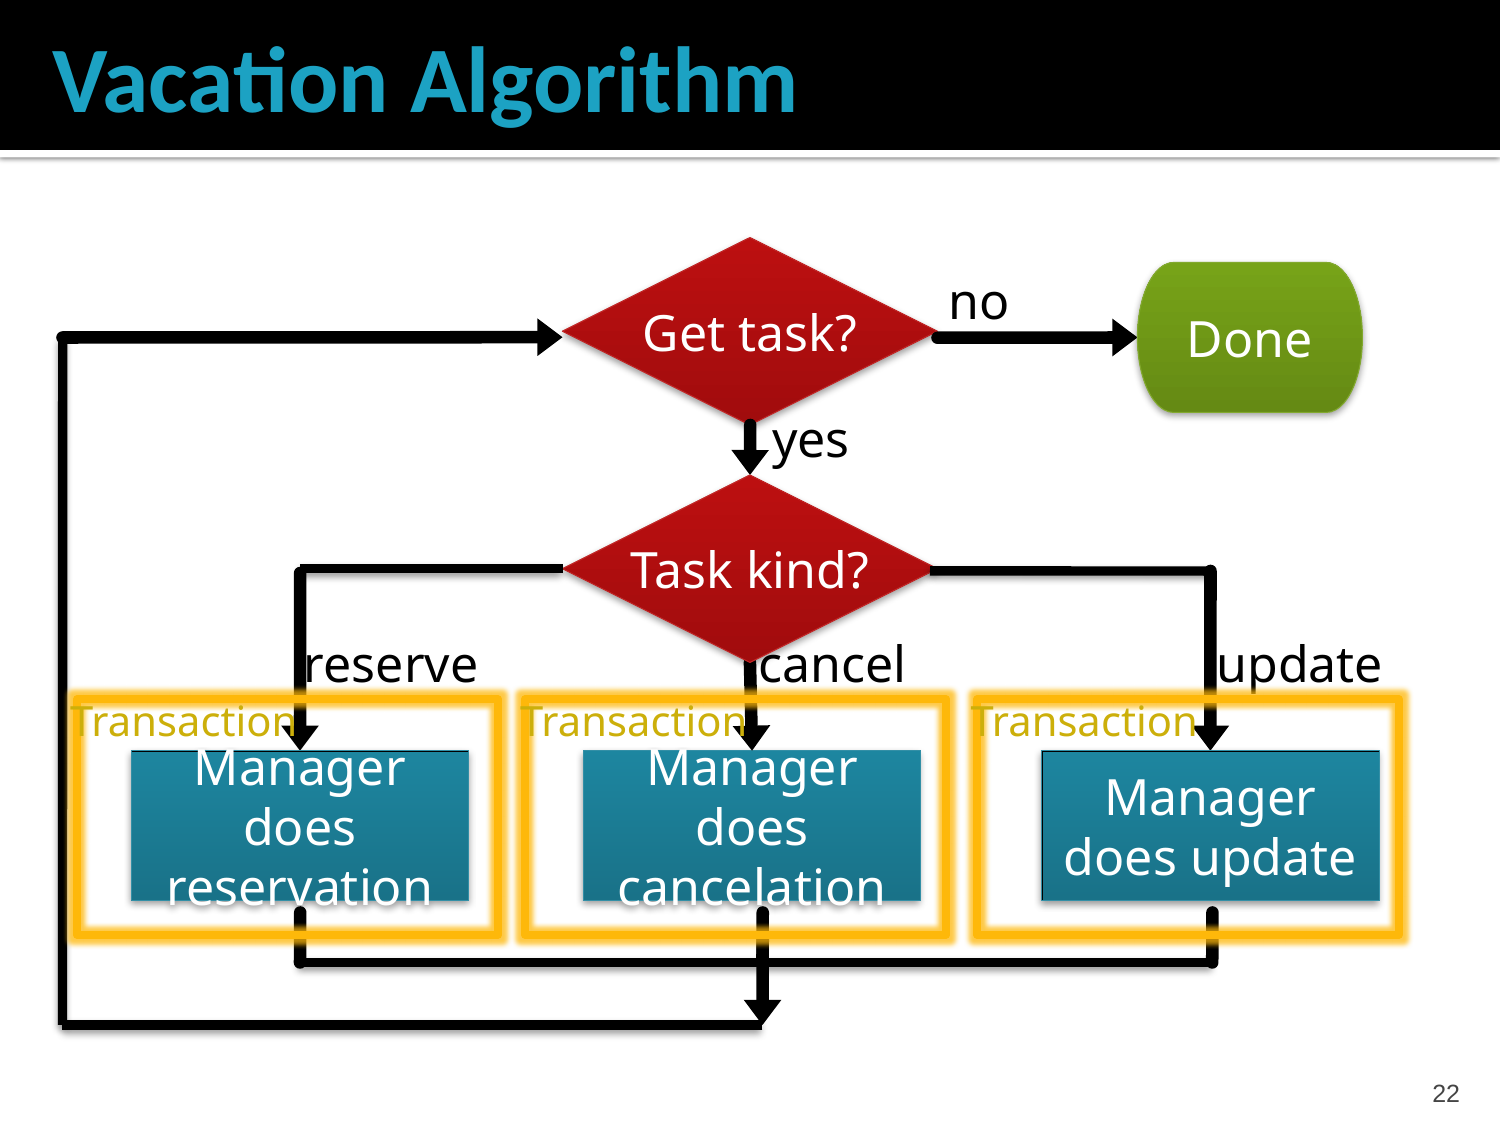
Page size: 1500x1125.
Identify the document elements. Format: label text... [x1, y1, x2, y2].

text_box update [1201, 624, 1399, 685]
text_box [520, 687, 947, 935]
text_box Task kind? [564, 474, 932, 660]
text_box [971, 687, 1399, 935]
slide_number 21 [1345, 1062, 1475, 1108]
text_box yes [757, 399, 865, 475]
text_box Done [1136, 261, 1363, 413]
text_box reserve [289, 624, 494, 685]
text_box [70, 687, 499, 935]
title Vacation Algorithm [37, 0, 1463, 150]
text_box no [933, 262, 1025, 338]
text_box cancel [743, 624, 922, 685]
text_box Get task? [561, 237, 933, 423]
